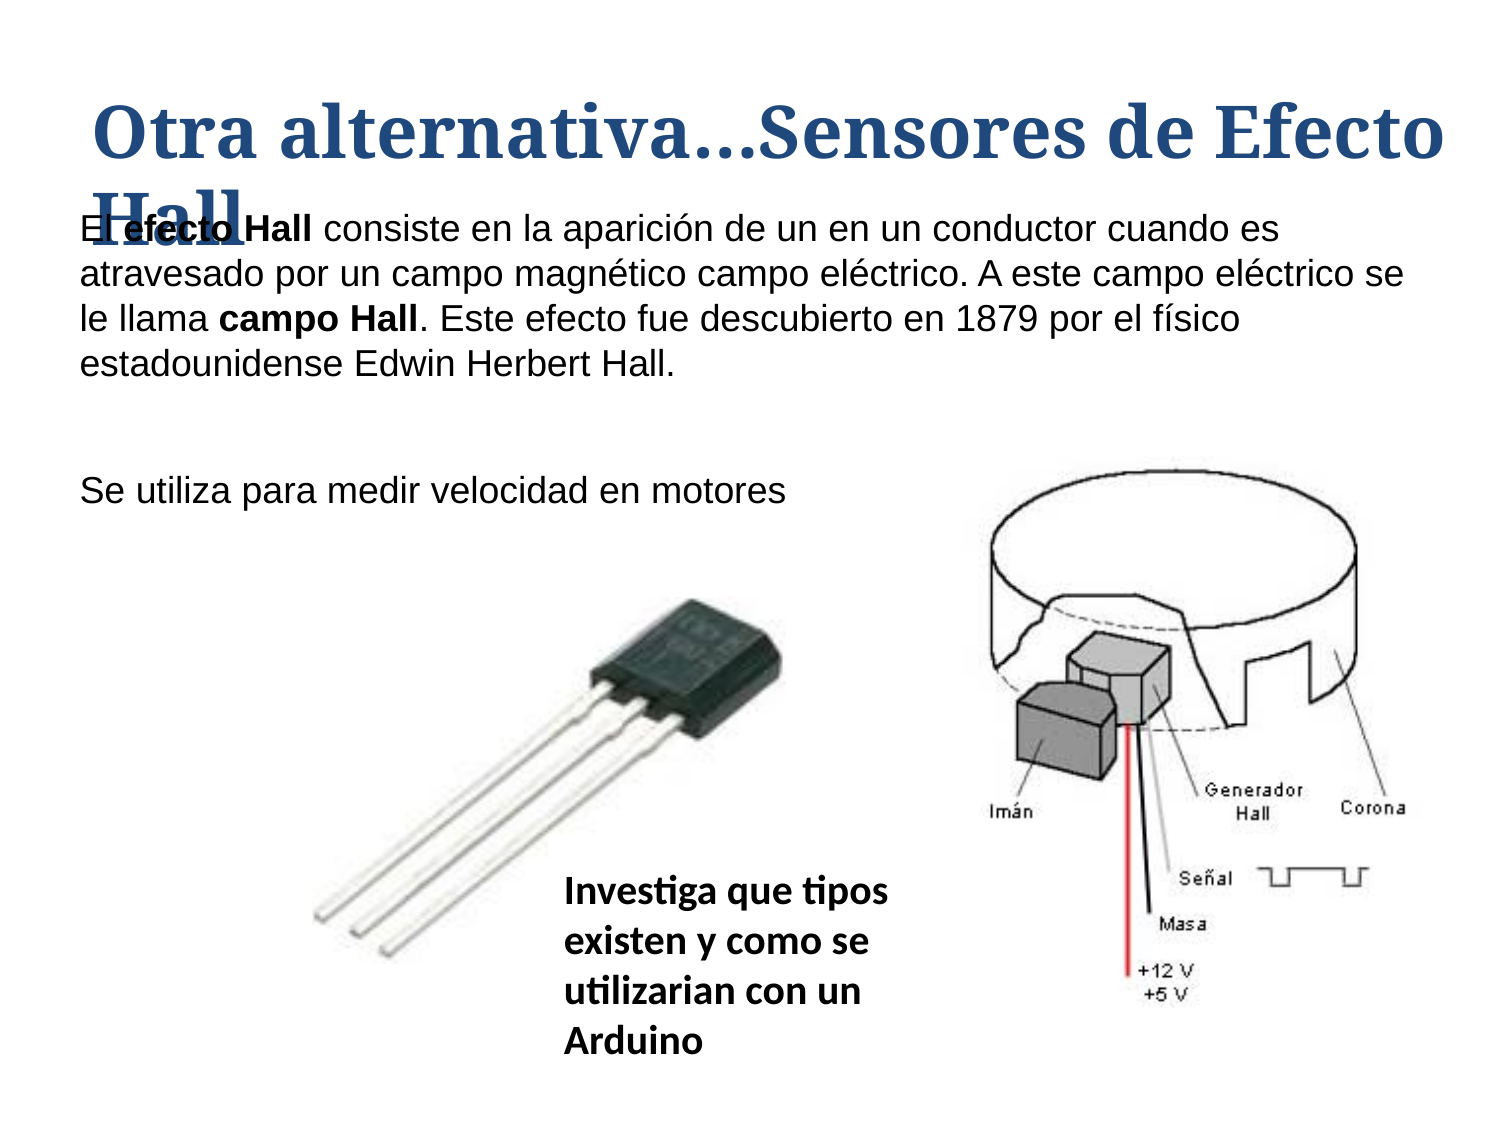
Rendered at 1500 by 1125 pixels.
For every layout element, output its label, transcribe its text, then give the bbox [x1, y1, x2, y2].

picture [931, 455, 1425, 1048]
text_box El efecto Hall consiste en la aparición de un en un conductor cuando es atravesado por un campo magnético campo eléctrico. A este campo eléctrico se le llama campo Hall. Este efecto fue descubierto en 1879 por el físico estadounidense Edwin Herbert Hall. Se utiliza para medir velocidad en motores [64, 196, 1424, 519]
text_box Investiga que tipos existen y como se utilizarian con un Arduino [549, 855, 987, 1071]
picture [312, 597, 786, 965]
text_box Otra alternativa…Sensores de Efecto Hall [76, 78, 1483, 268]
